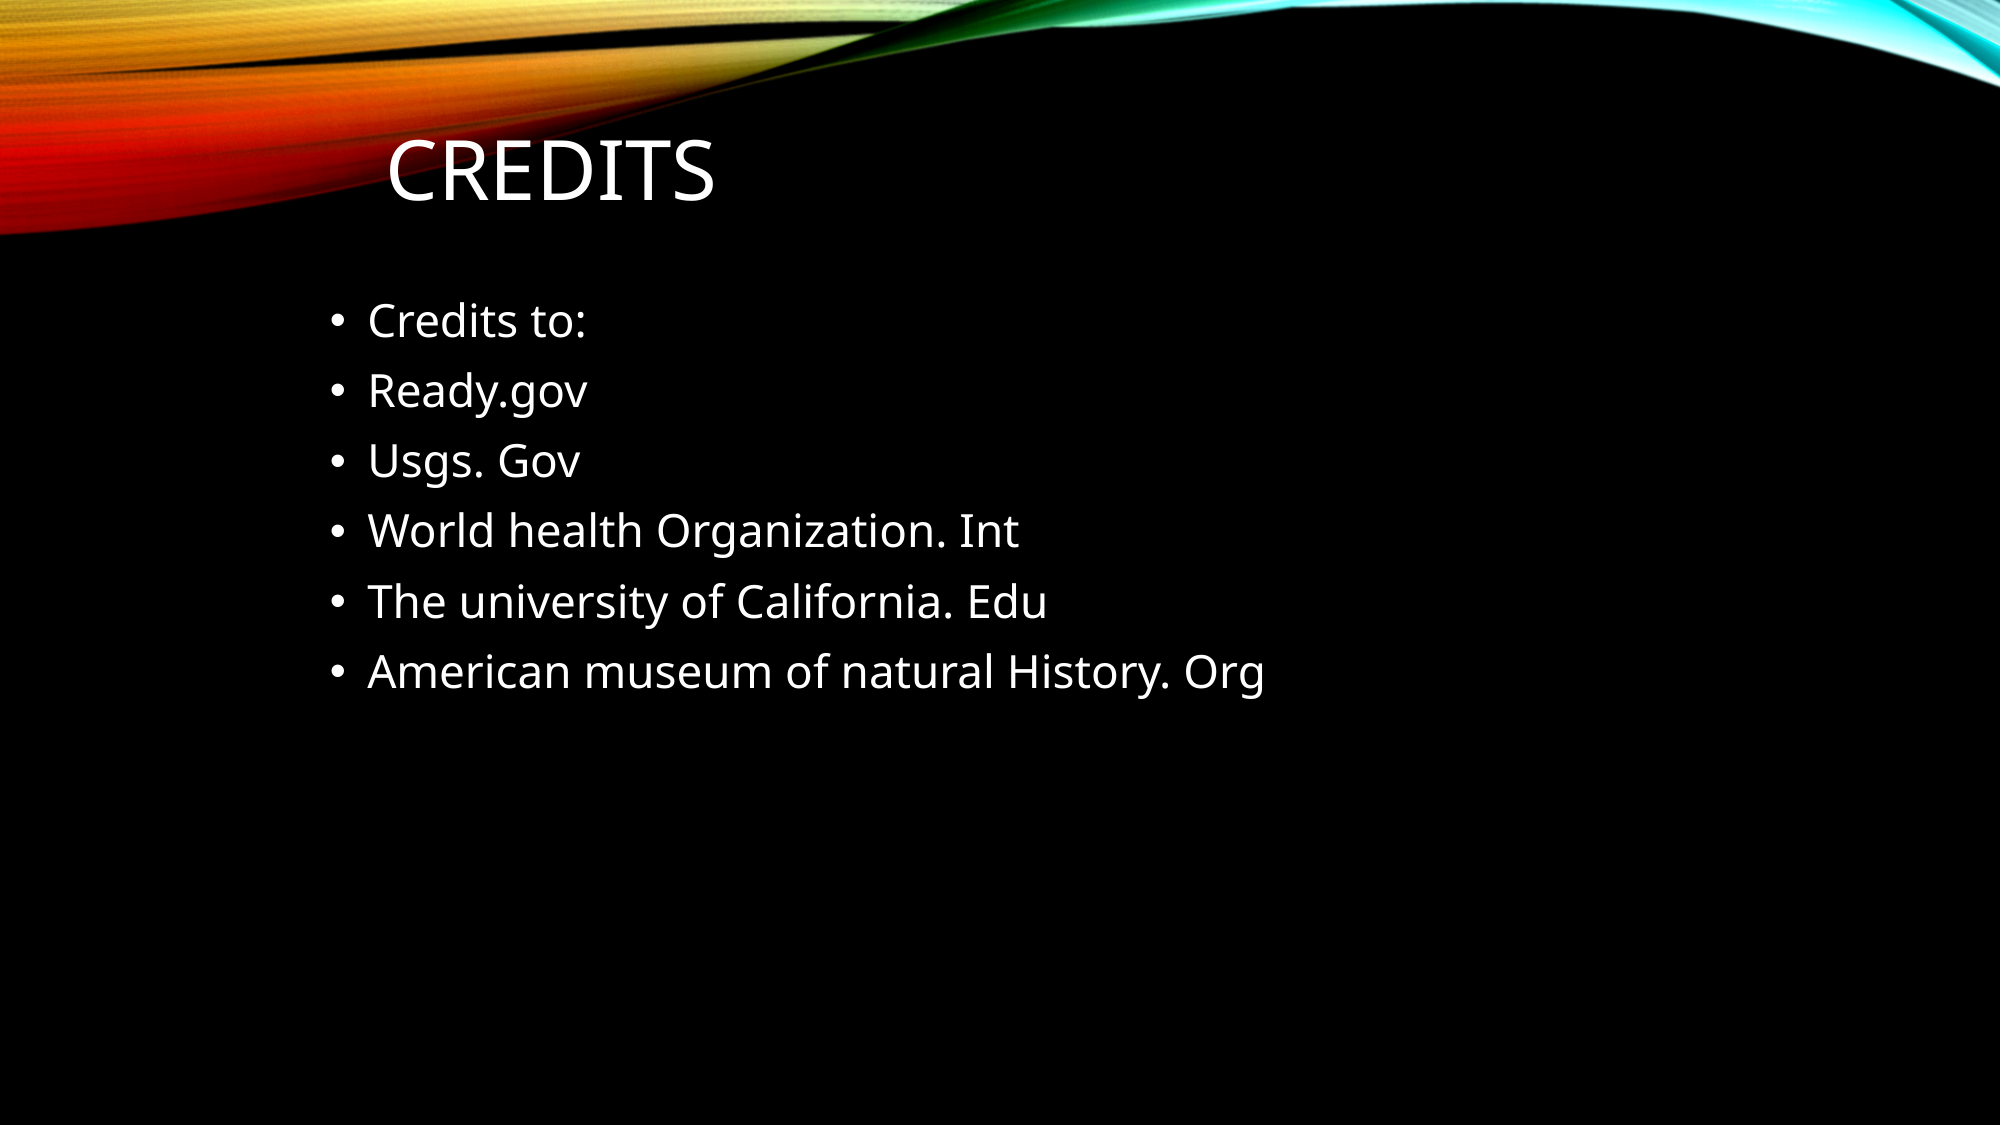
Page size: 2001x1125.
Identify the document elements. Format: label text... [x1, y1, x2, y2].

title Credits [112, 69, 733, 277]
list Credits to: Ready.gov Usgs. Gov World health Organization. Int The university of California. Edu American museum of natural History. Org [314, 290, 2000, 951]
picture [0, 0, 2000, 237]
